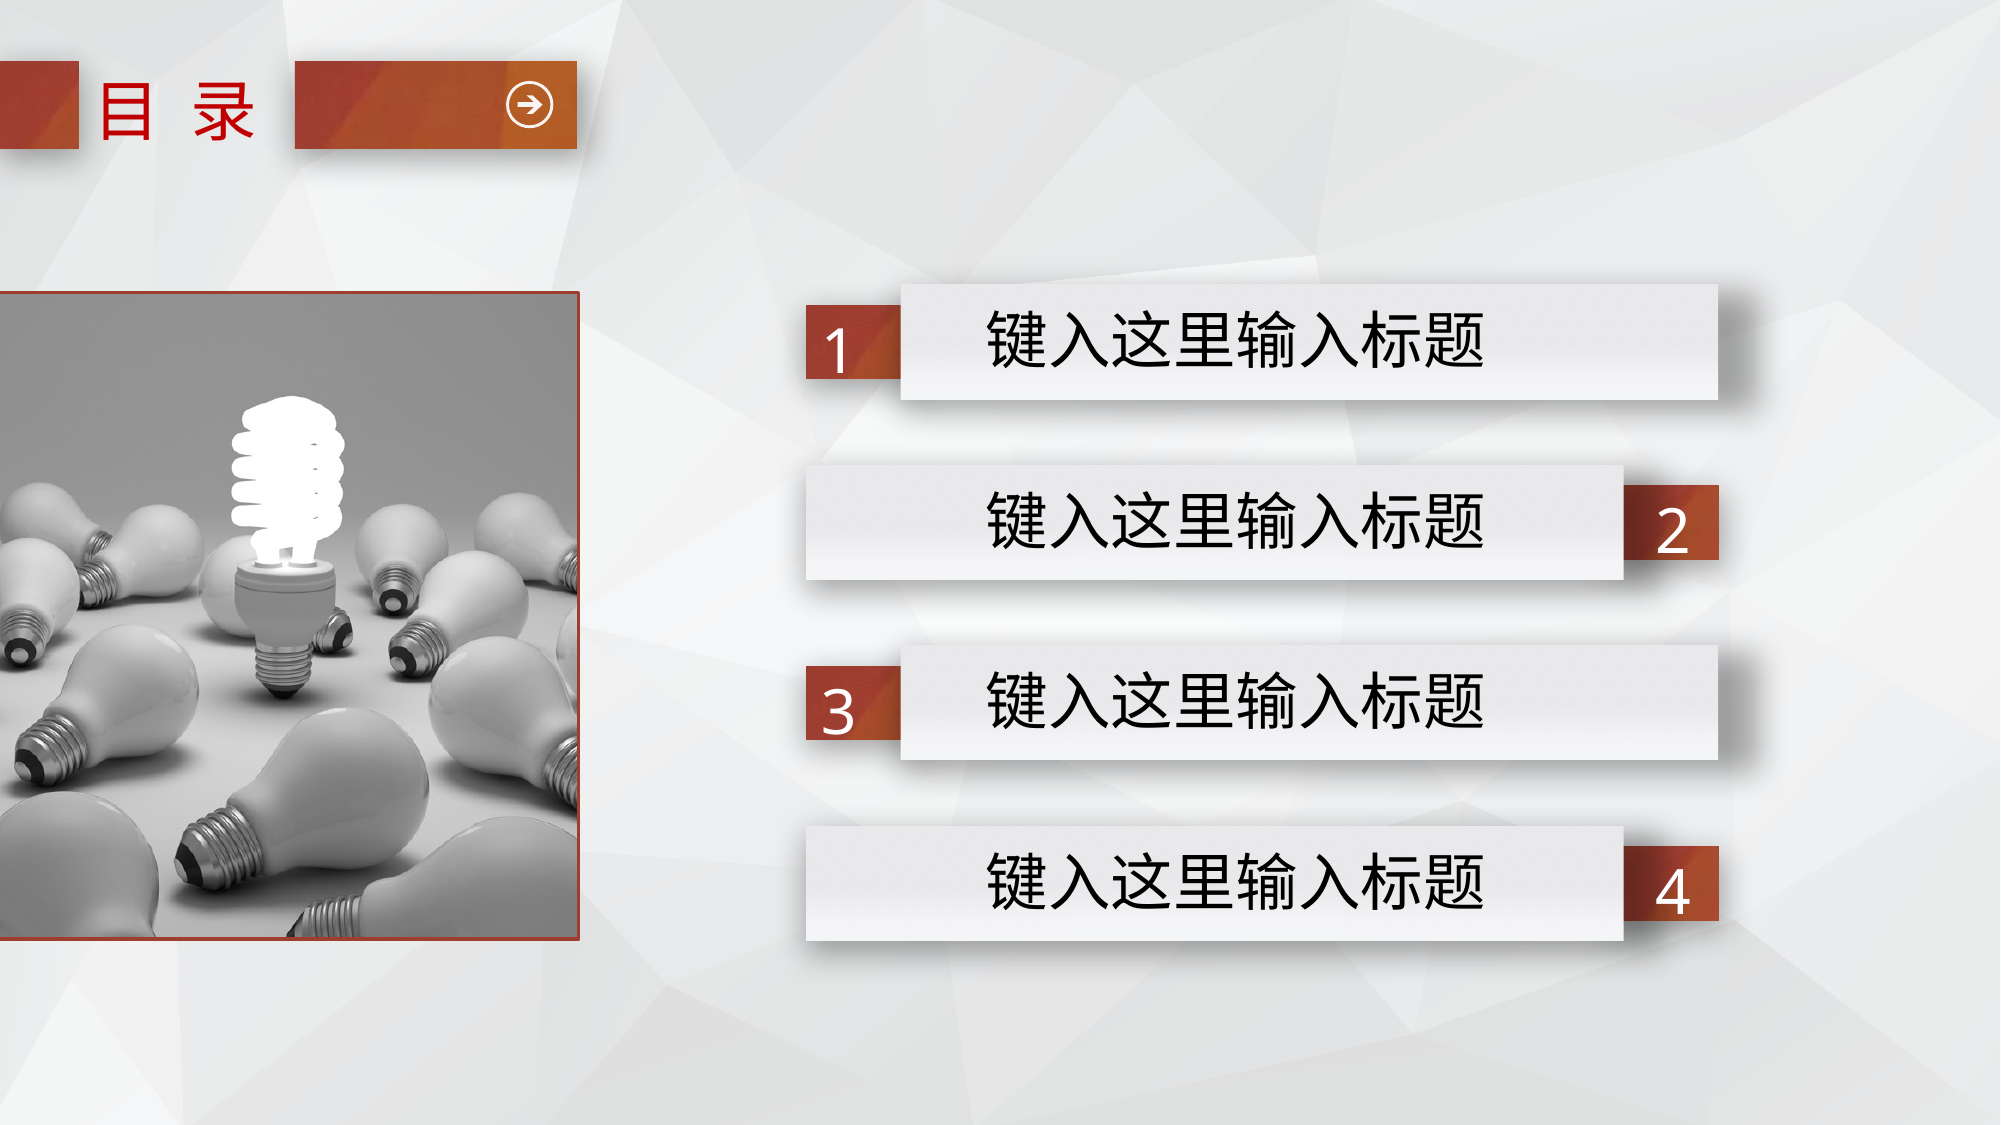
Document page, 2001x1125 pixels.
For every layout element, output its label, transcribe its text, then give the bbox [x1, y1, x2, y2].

text_box 目 录 [78, 61, 295, 156]
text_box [806, 465, 1719, 580]
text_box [806, 284, 1719, 400]
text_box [806, 826, 1719, 941]
picture [0, 294, 577, 938]
text_box [294, 60, 578, 149]
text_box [806, 645, 1719, 761]
text_box [0, 60, 80, 149]
text_box [506, 80, 554, 129]
picture [0, 0, 2001, 1125]
